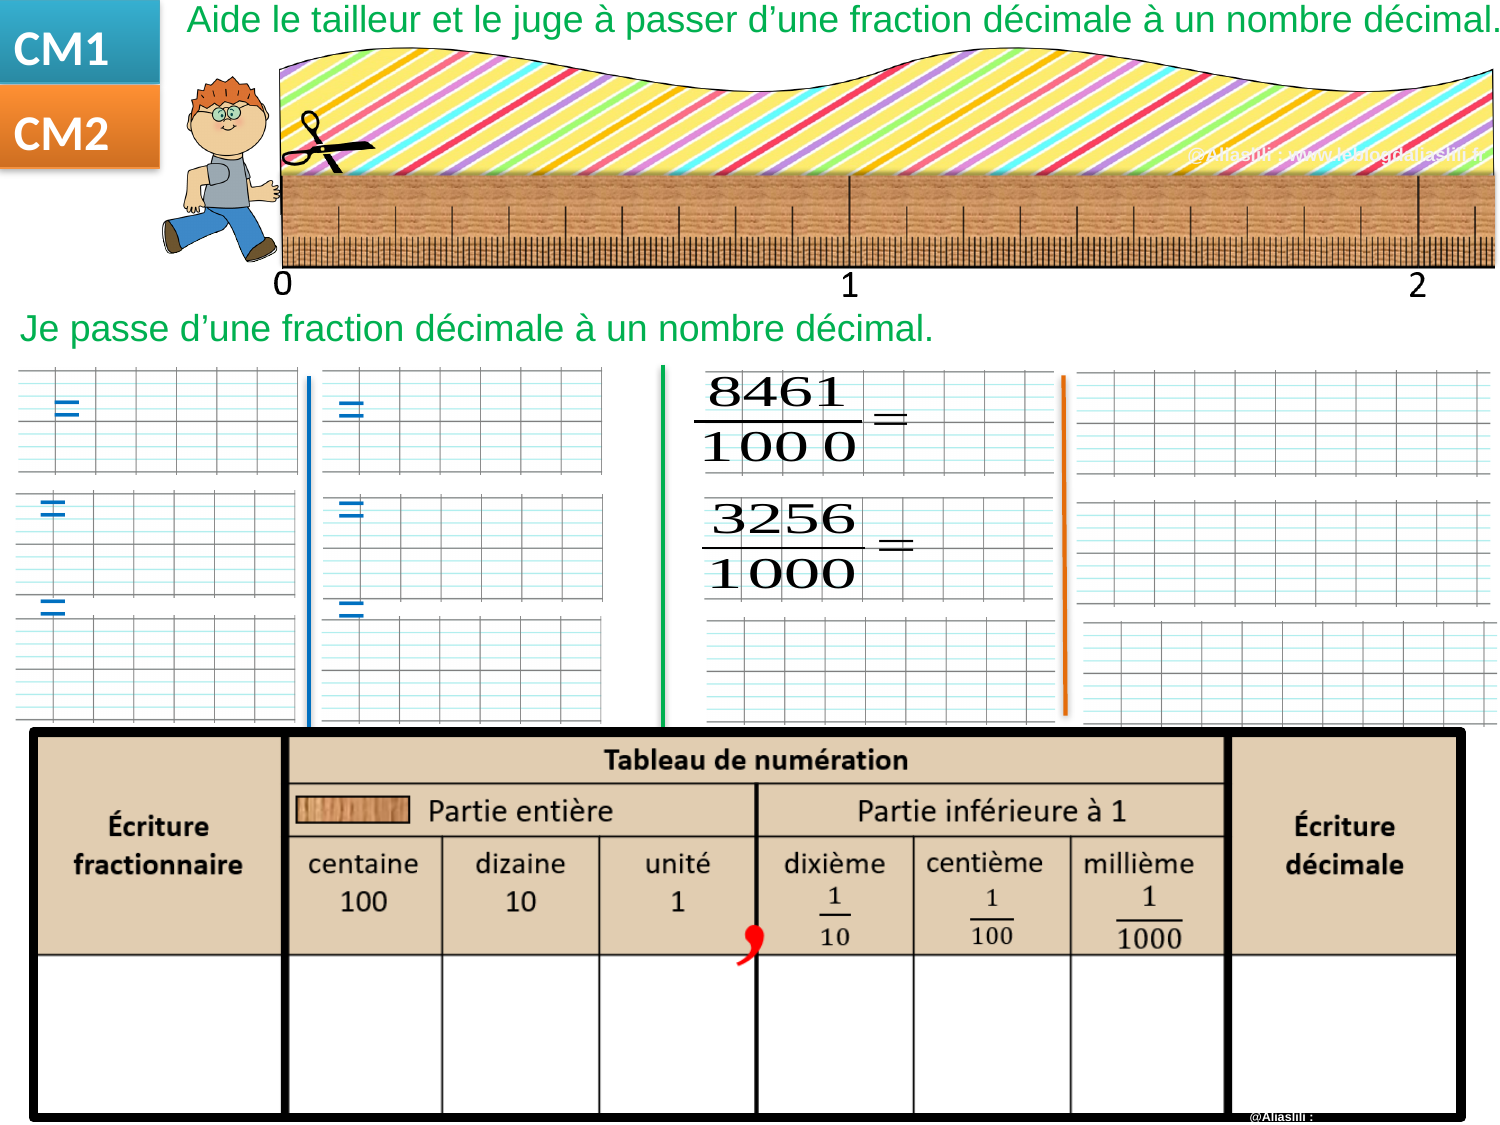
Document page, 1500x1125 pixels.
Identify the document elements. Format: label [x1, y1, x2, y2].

text_box [0, 0, 1500, 1125]
